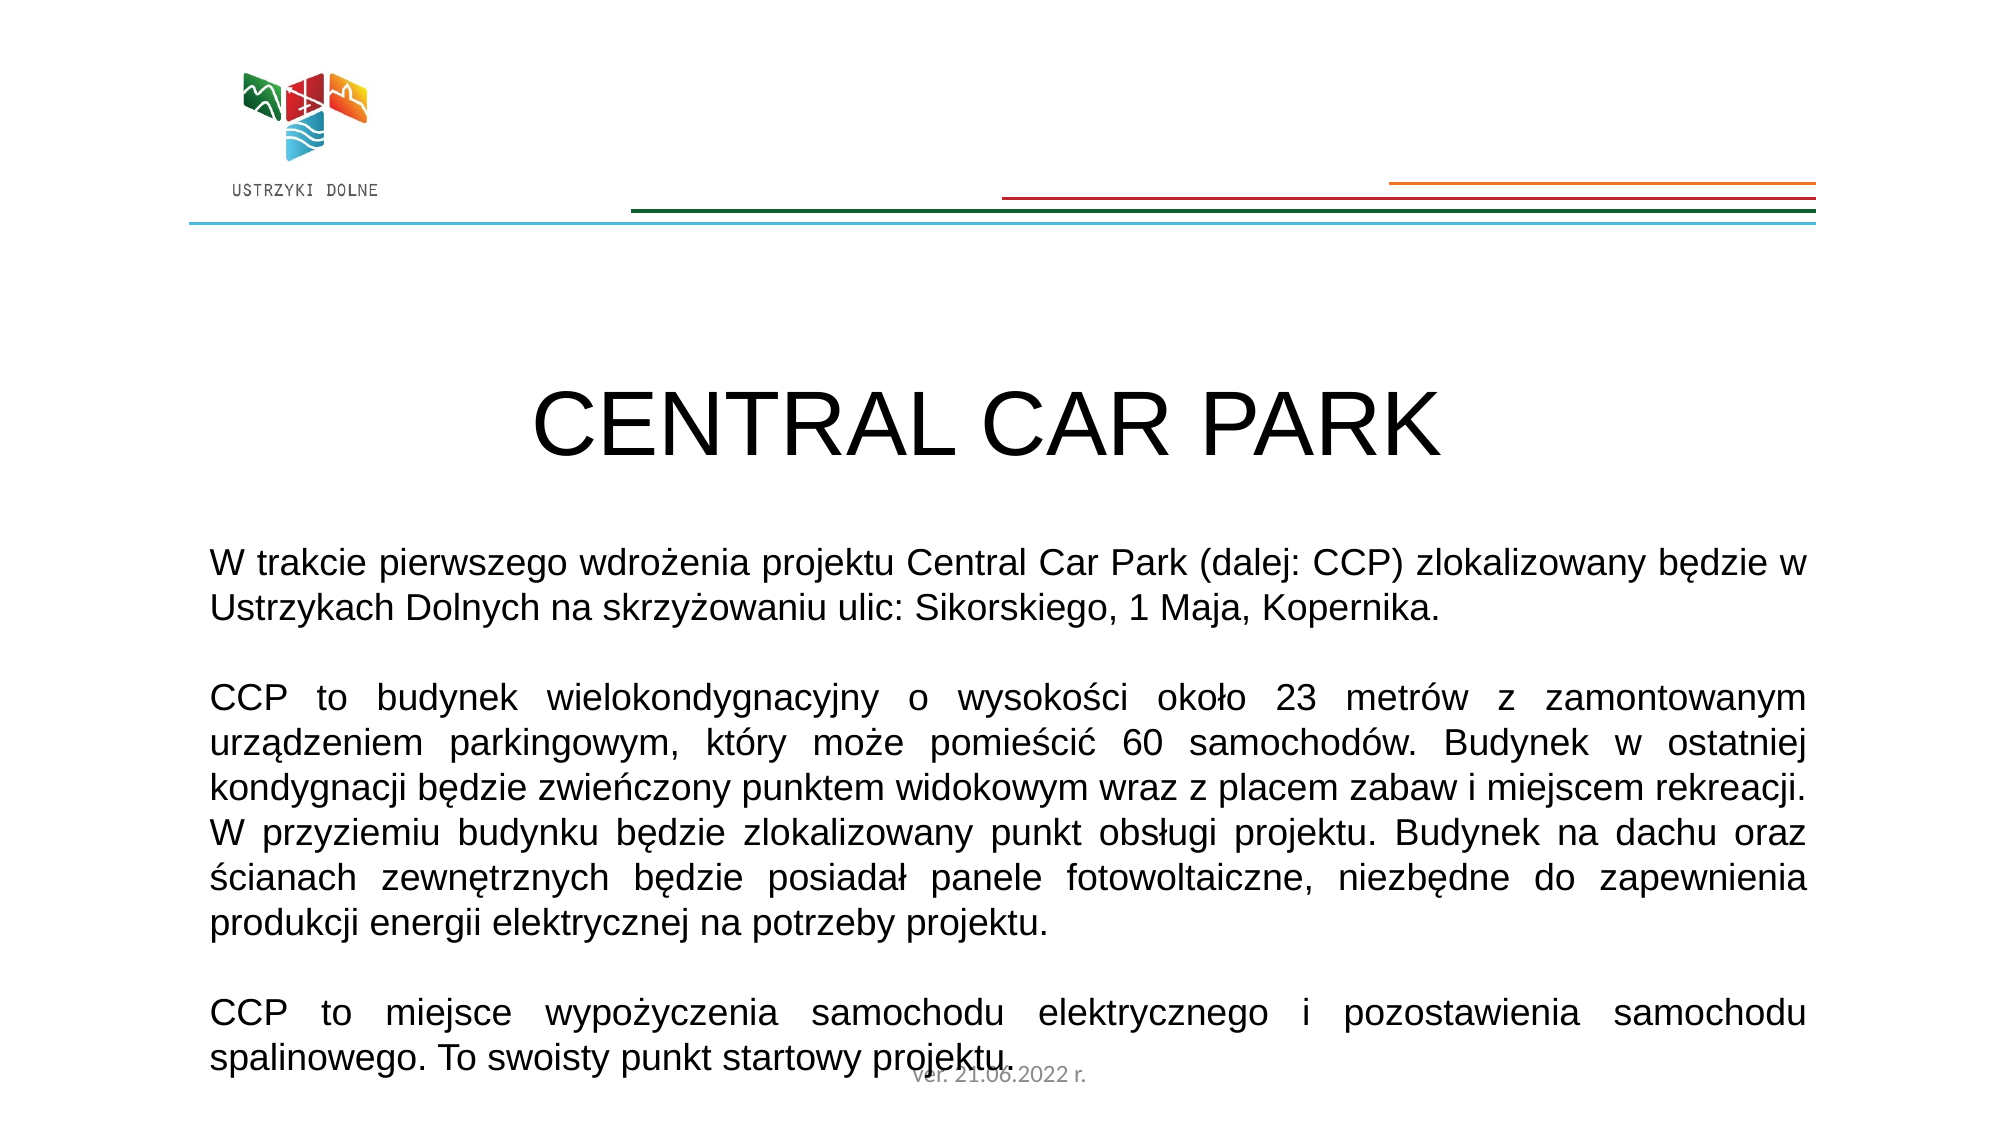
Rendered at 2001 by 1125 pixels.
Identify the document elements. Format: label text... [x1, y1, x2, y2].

footer ver. 21.06.2022 r. [662, 1042, 1338, 1103]
picture [188, 34, 425, 218]
title CENTRAL CAR PARK [237, 330, 1738, 483]
text_box W trakcie pierwszego wdrożenia projektu Central Car Park (dalej: CCP) zlokalizowany będzie w Ustrzykach Dolnych na skrzyżowaniu ulic: Sikorskiego, 1 Maja, Kopernika. CCP to budynek wielokondygnacyjny o wysokości około 23 metrów z zamontowanym urządzeniem parkingowym, który może pomieścić 60 samochodów. Budynek w ostatniej kondygnacji będzie zwieńczony punktem widokowym wraz z placem zabaw i miejscem rekreacji. W przyziemiu budynku będzie zlokalizowany punkt obsługi projektu. Budynek na dachu oraz ścianach zewnętrznych będzie posiadał panele fotowoltaiczne, niezbędne do zapewnienia produkcji energii elektrycznej na potrzeby projektu. CCP to miejsce wypożyczenia samochodu elektrycznego i pozostawienia samochodu spalinowego. To swoisty punkt startowy projektu. [194, 530, 1822, 1085]
